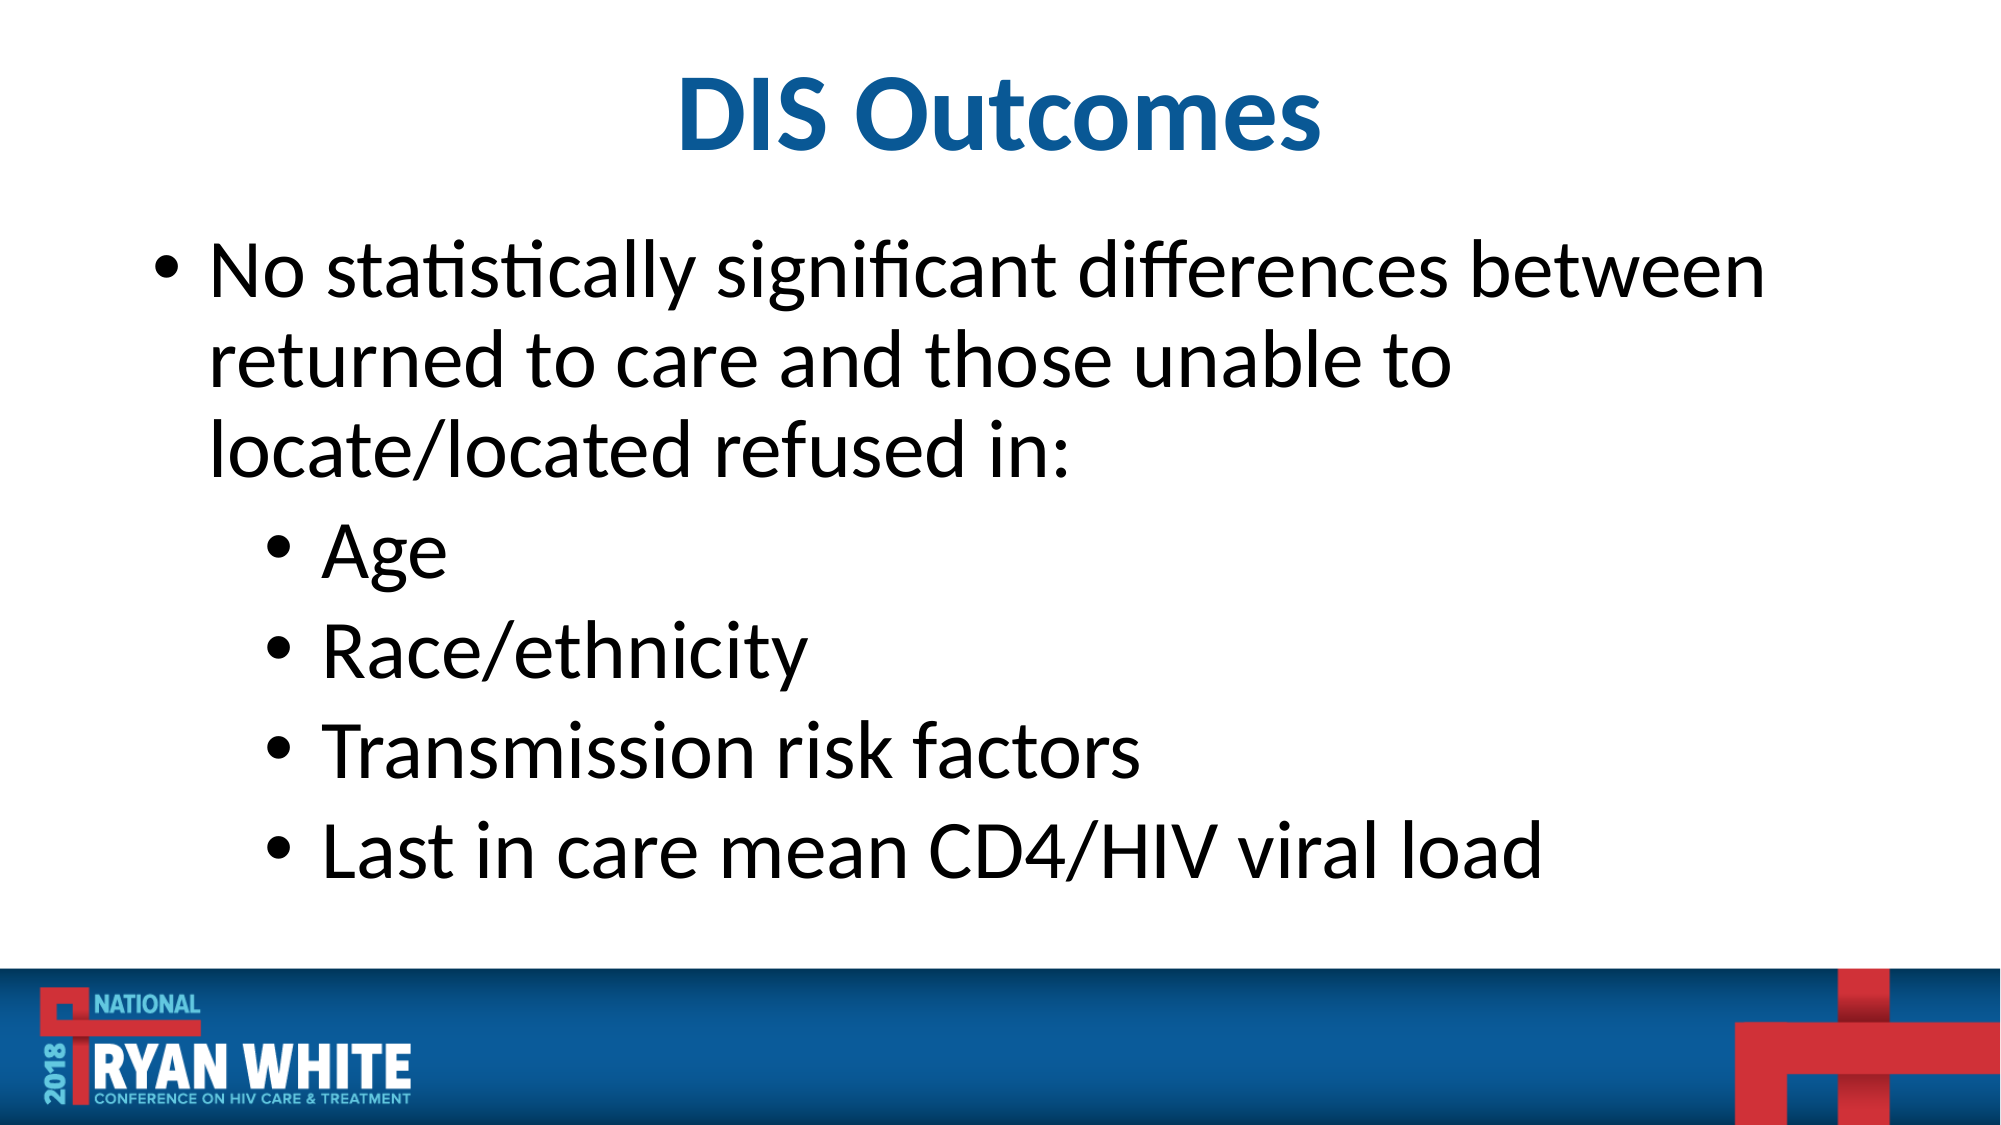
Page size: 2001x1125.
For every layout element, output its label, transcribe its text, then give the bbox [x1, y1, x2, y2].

title DIS Outcomes [137, 46, 1863, 183]
picture [0, 0, 2001, 1125]
list No statistically significant differences between returned to care and those unable to locate/located refused in: Age Race/ethnicity Transmission risk factors Last in care mean CD4/HIV viral load [137, 218, 1863, 933]
